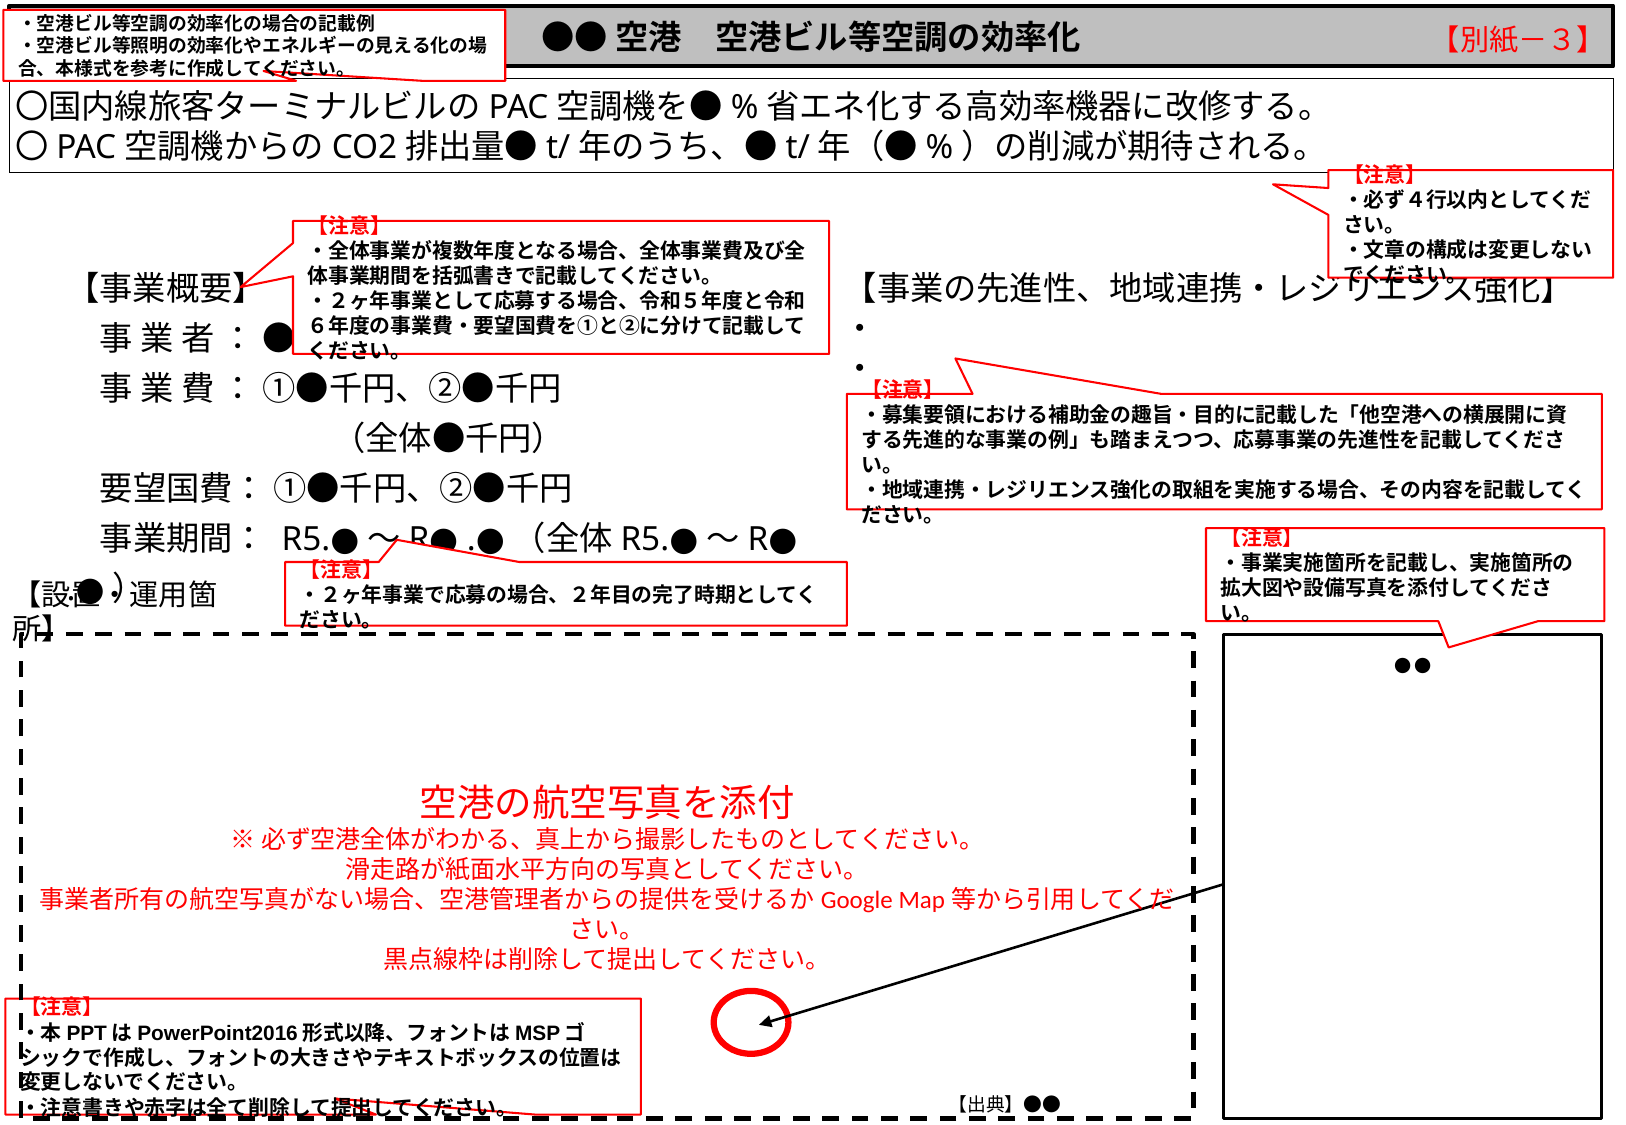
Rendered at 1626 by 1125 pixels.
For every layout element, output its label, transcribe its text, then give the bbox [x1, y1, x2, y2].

text_box 空港の航空写真を添付 ※必ず空港全体がわかる、真上から撮影したものとしてください。 滑走路が紙面水平方向の写真としてください。 事業者所有の航空写真がない場合、空港管理者からの提供を受けるかGoogle Map等から引用してください。 黒点線枠は削除して提出してください。 [19, 632, 1196, 1121]
text_box 【注意】 ・本PPTはPowerPoint2016形式以降、フォントはMSPゴシックで作成し、フォントの大きさやテキストボックスの位置は変更しないでください。 ・注意書きや赤字は全て削除して提出してください。 [3, 996, 21, 1117]
text_box ●●空港 空港ビル等空調の効率化 [7, 4, 1615, 68]
text_box 【注意】 ・募集要領における補助金の趣旨・目的に記載した「他空港への横展開に資する先進的な事業の例」も踏まえつつ、応募事業の先進性を記載してください。 ・地域連携・レジリエンス強化の取組を実施する場合、その内容を記載してください。 [844, 356, 1604, 512]
text_box 〇国内線旅客ターミナルビルのPAC空調機を●%省エネ化する高効率機器に改修する。 〇PAC空調機からのCO2排出量●t/年のうち、●t/年（●%）の削減が期待される。 [9, 78, 1614, 173]
text_box 【事業概要】 事 業 者 ： ●● 事 業 費 ： ①●千円、②●千円 （全体●千円） 要望国費： ①●千円、②●千円 事業期間： R5.●～R● .●（全体R5.●～R● .●） [51, 249, 814, 615]
text_box 【事業の先進性、地域連携・レジリエンス強化】 ・ ・ [829, 249, 1605, 395]
text_box 【注意】 ・事業実施箇所を記載し、実施箇所の拡大図や設備写真を添付してください。 [1203, 526, 1607, 650]
text_box 【出典】●● [933, 1119, 1194, 1123]
text_box 【別紙－３】 [1412, 13, 1625, 64]
text_box ●● [1222, 632, 1604, 1121]
text_box ・空港ビル等空調の効率化の場合の記載例 ・空港ビル等照明の効率化やエネルギーの見える化の場合、本様式を参考に作成してください。 [1, 7, 508, 83]
text_box 【設置・運用箇所】 [0, 568, 258, 654]
text_box 【注意】 ・全体事業が複数年度となる場合、全体事業費及び全体事業期間を括弧書きで記載してください。 ・２ヶ年事業として応募する場合、令和５年度と令和６年度の事業費・要望国費を①と②に分けて記載してください。 [238, 218, 832, 357]
text_box 【注意】 ・２ヶ年事業で応募の場合、２年目の完了時期としてください。 [283, 537, 849, 628]
text_box 【注意】 ・必ず４行以内としてください。 ・文章の構成は変更しないでください。 [1270, 168, 1616, 280]
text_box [758, 883, 1224, 1026]
